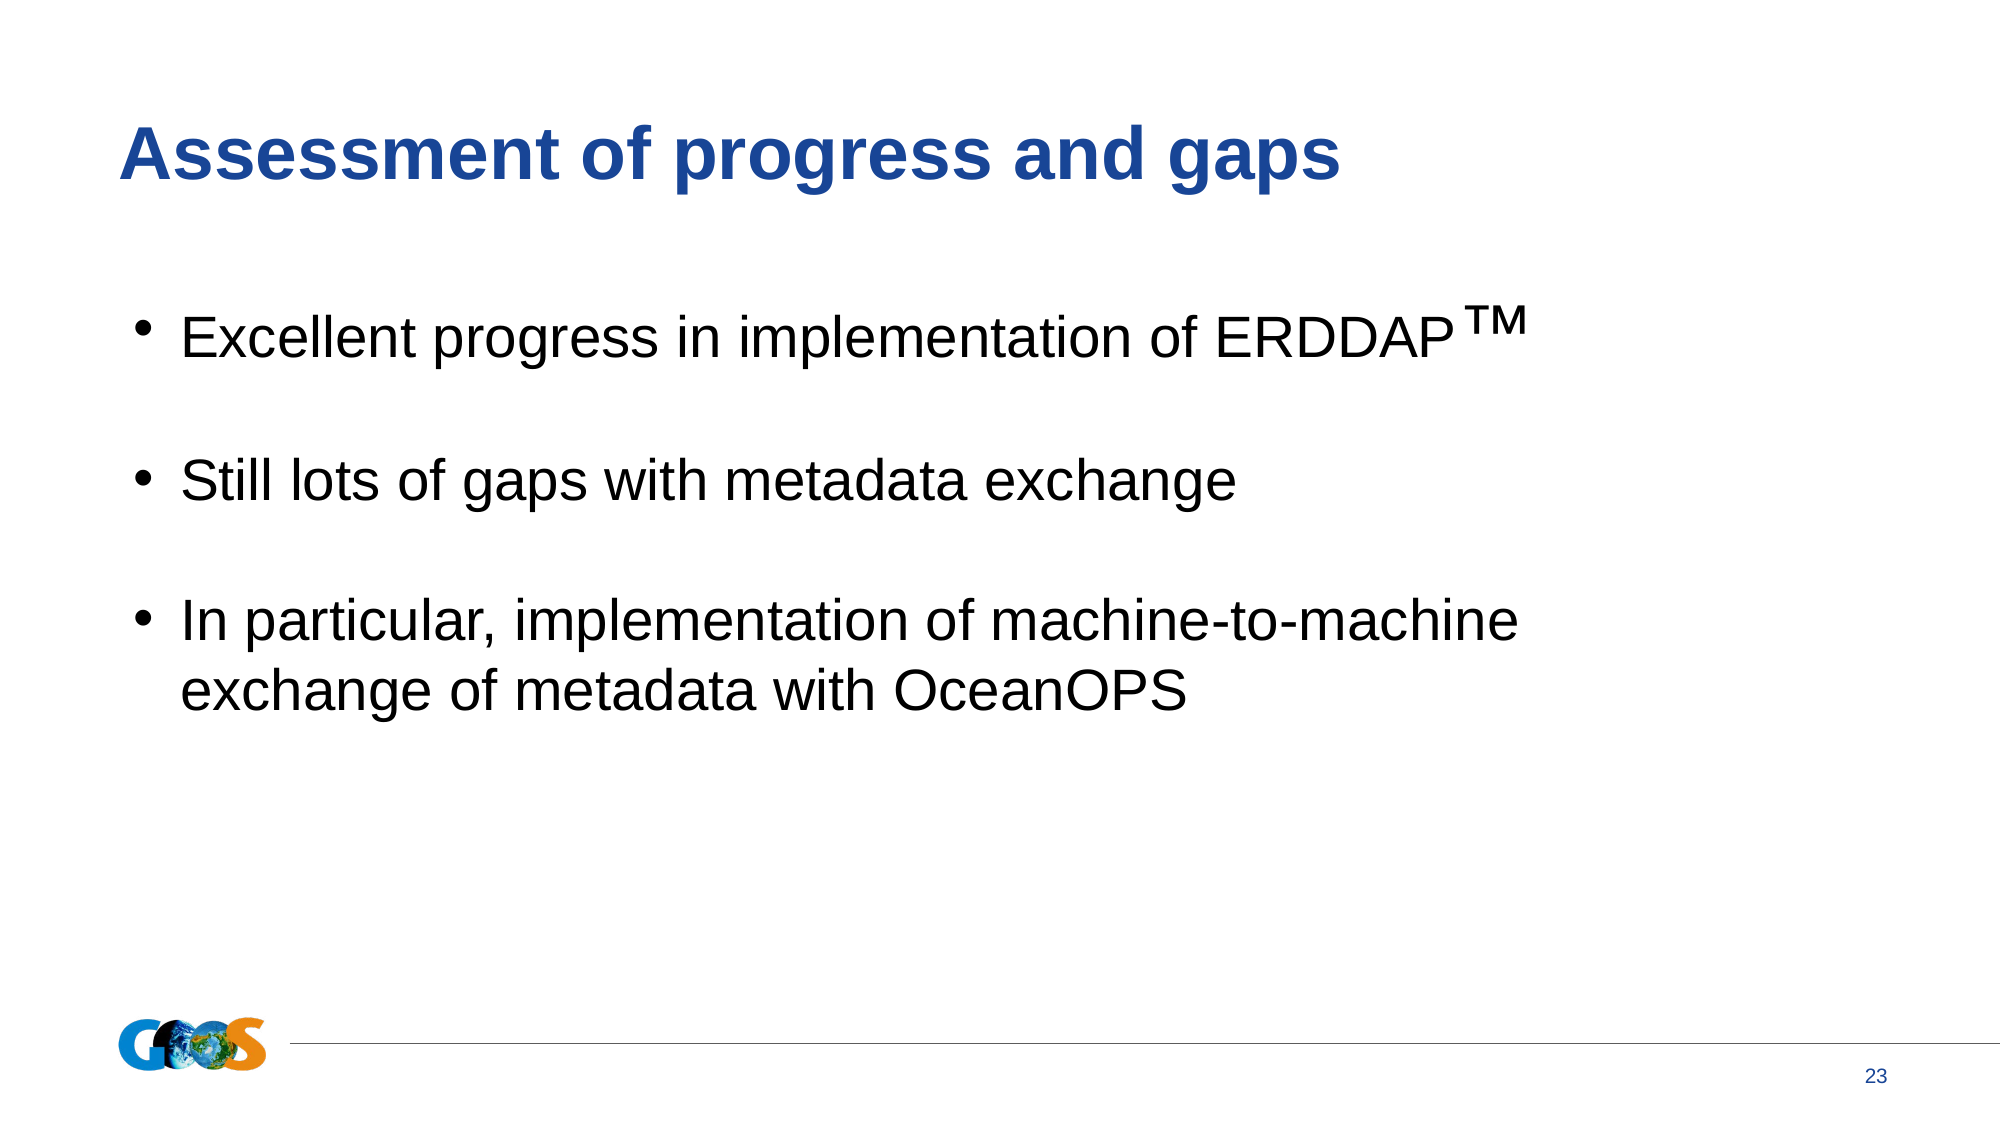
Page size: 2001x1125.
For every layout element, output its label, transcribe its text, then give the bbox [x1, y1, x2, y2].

picture [118, 1016, 266, 1071]
text_box Excellent progress in implementation of ERDDAP™️ Still lots of gaps with metadata exchange In particular, implementation of machine-to-machine exchange of metadata with OceanOPS [118, 275, 1692, 730]
slide_number ‹#› [1845, 1065, 1888, 1097]
title Assessment of progress and gaps [118, 118, 1882, 213]
